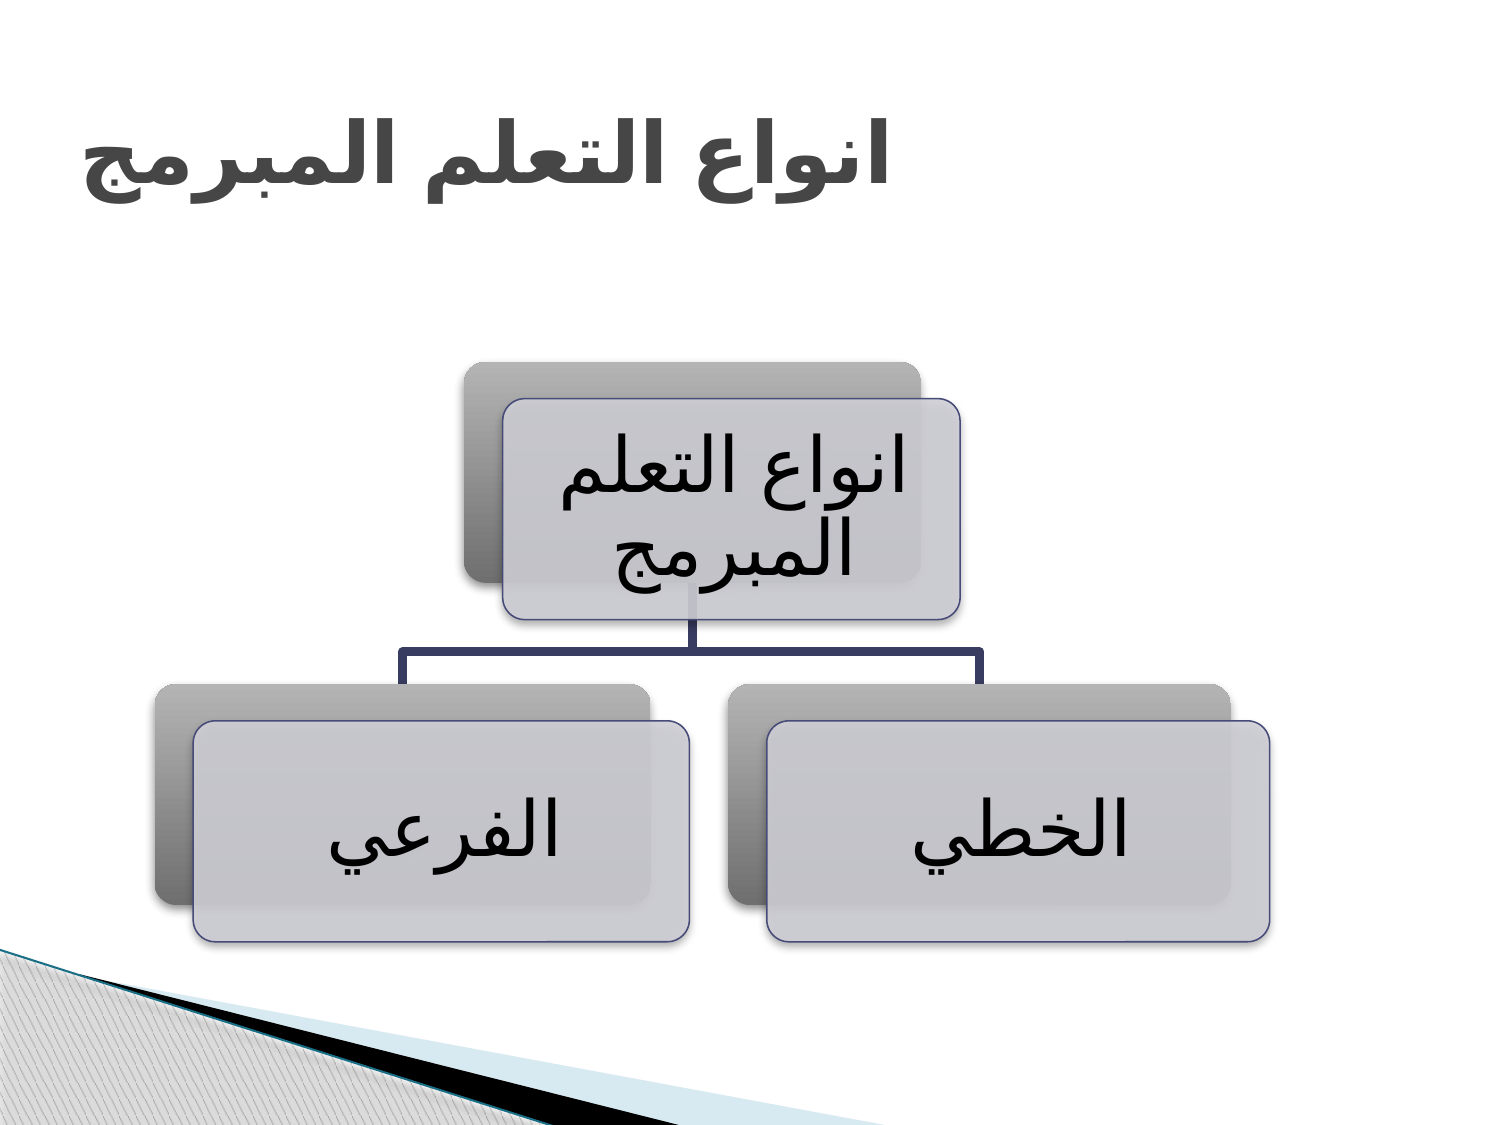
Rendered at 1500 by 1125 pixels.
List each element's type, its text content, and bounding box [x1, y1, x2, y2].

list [111, 361, 1313, 943]
title انواع التعلم المبرمج [64, 54, 1265, 244]
